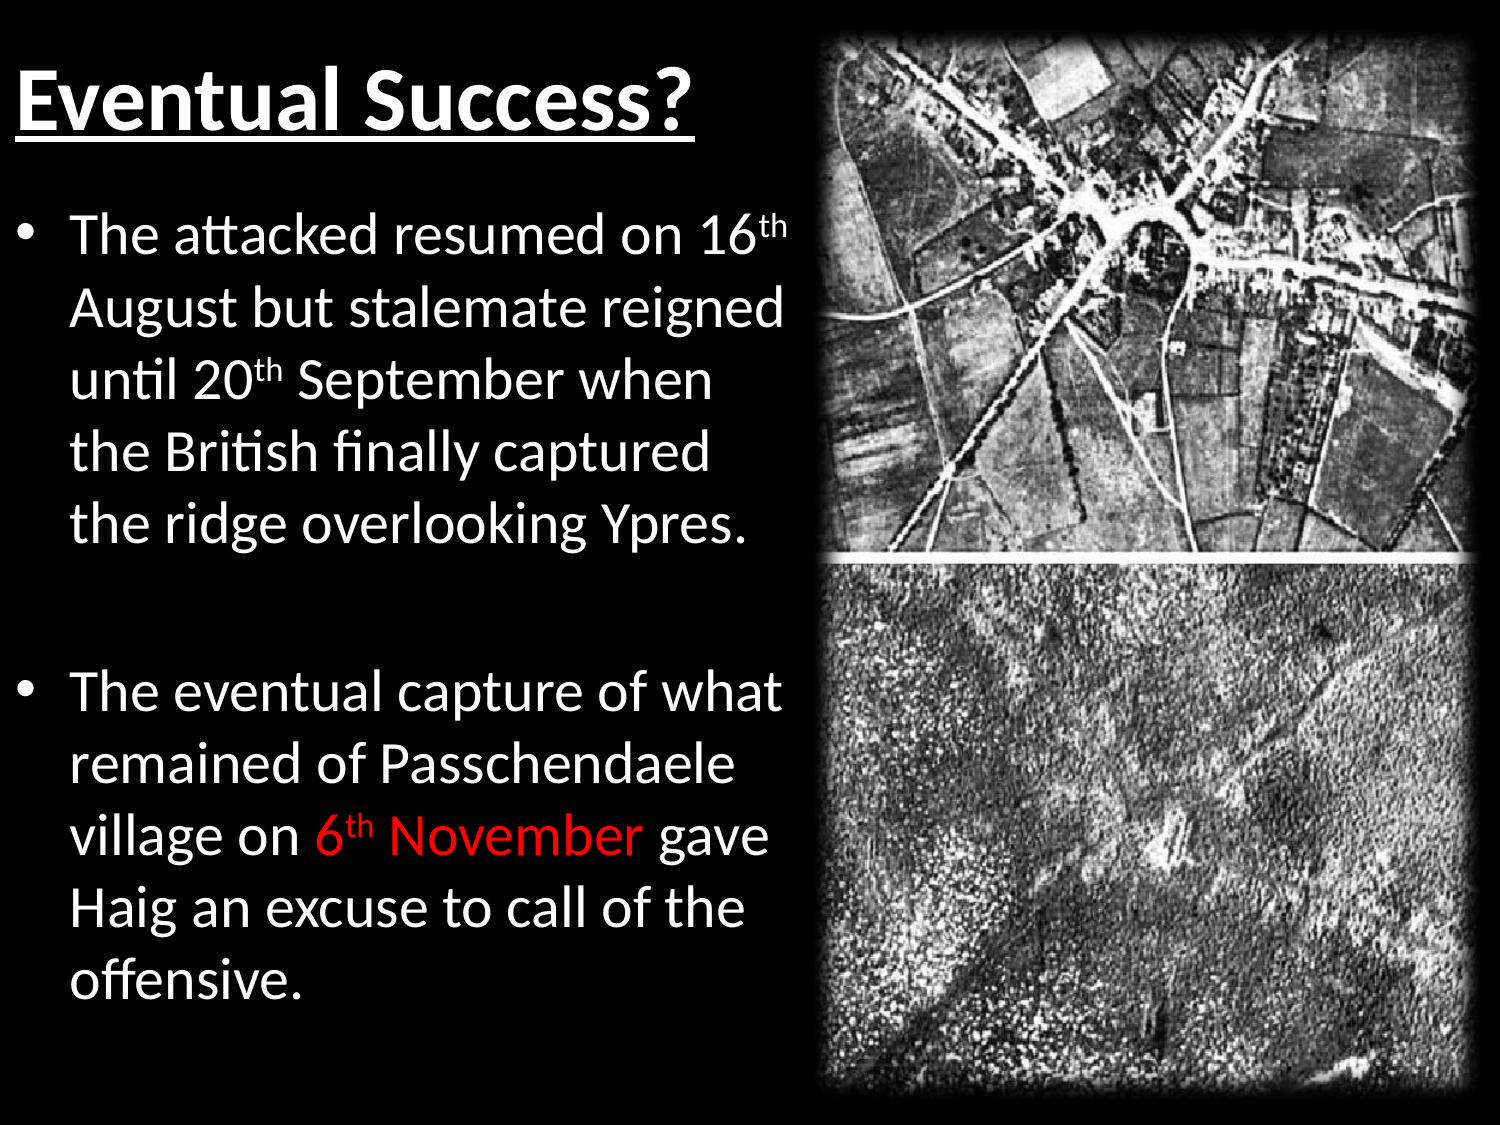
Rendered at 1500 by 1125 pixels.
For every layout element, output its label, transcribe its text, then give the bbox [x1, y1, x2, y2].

picture [812, 29, 1483, 1101]
title Eventual Success? [0, 0, 1350, 187]
list The attacked resumed on 16th August but stalemate reigned until 20th September when the British finally captured the ridge overlooking Ypres. The eventual capture of what remained of Passchendaele village on 6th November gave Haig an excuse to call of the offensive. [0, 187, 813, 1125]
